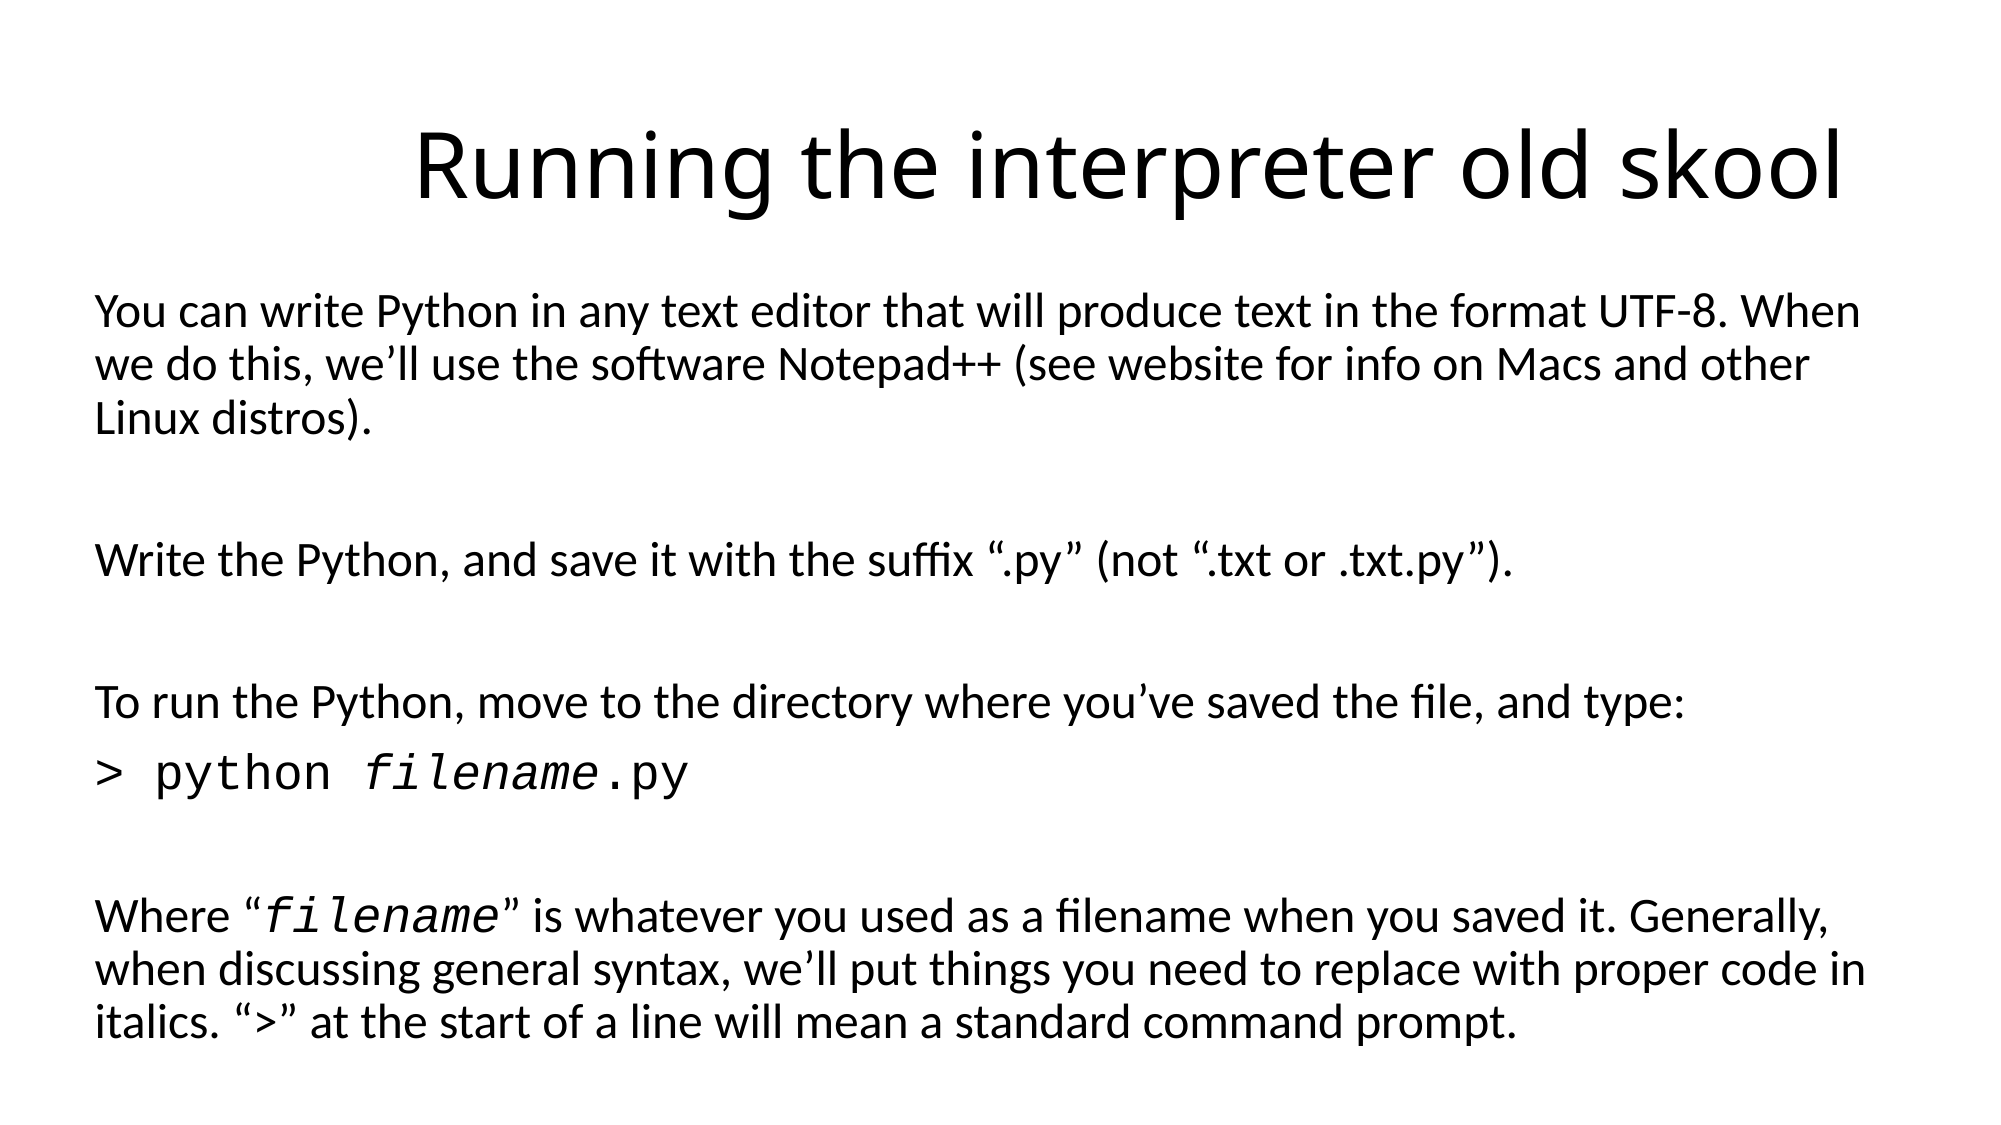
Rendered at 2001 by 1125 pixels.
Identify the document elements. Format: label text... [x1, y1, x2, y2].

title Running the interpreter old skool [137, 59, 1863, 277]
list You can write Python in any text editor that will produce text in the format UTF-8. When we do this, we’ll use the software Notepad++ (see website for info on Macs and other Linux distros). Write the Python, and save it with the suffix “.py” (not “.txt or .txt.py”). To run the Python, move to the directory where you’ve saved the file, and type: > python filename.py Where “filename” is whatever you used as a filename when you saved it. Generally, when discussing general syntax, we’ll put things you need to replace with proper code in italics. “>” at the start of a line will mean a standard command prompt. [79, 277, 1920, 1063]
